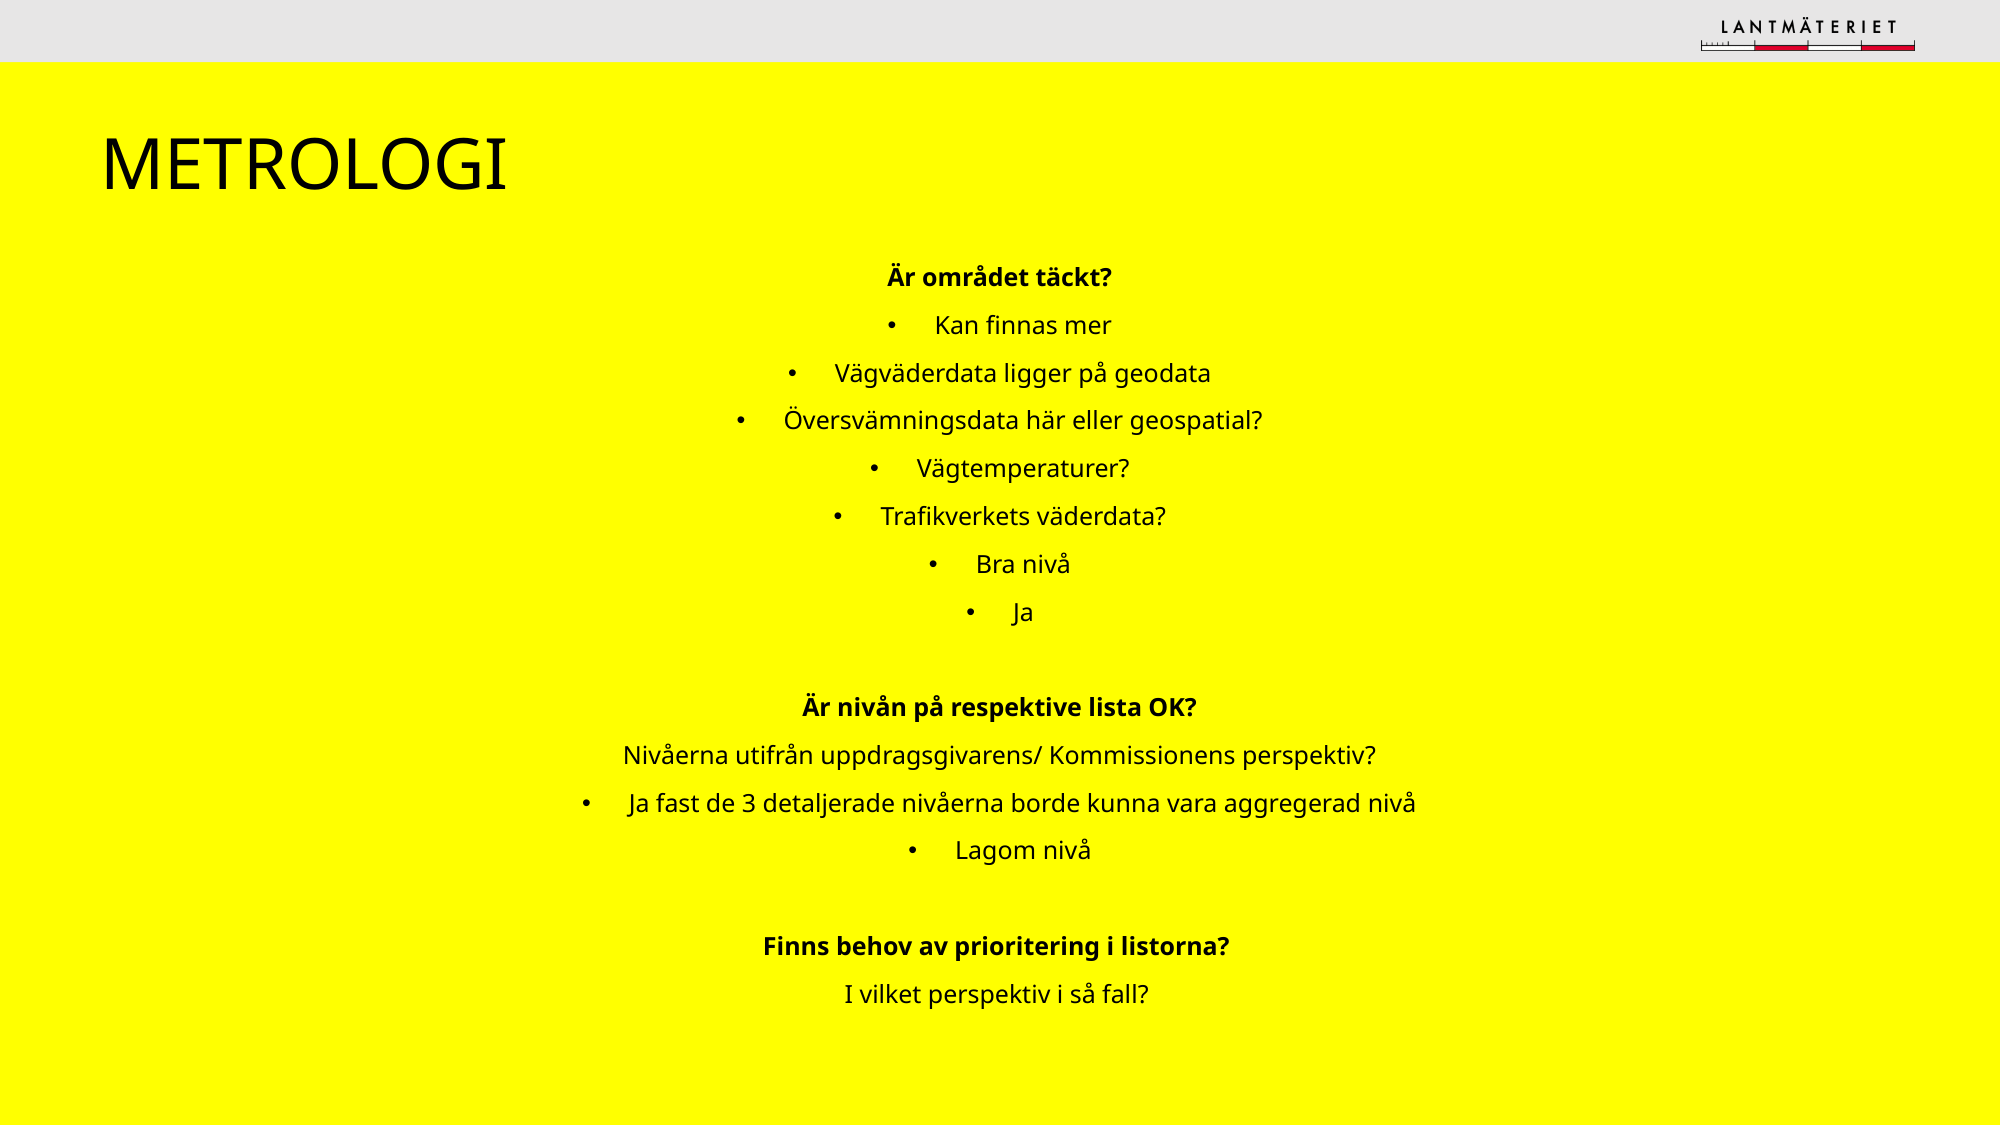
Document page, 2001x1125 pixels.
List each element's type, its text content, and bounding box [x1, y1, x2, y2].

list Är området täckt? Kan finnas mer Vägväderdata ligger på geodata Översvämningsdata här eller geospatial? Vägtemperaturer? Trafikverkets väderdata? Bra nivå Ja Är nivån på respektive lista OK? Nivåerna utifrån uppdragsgivarens/ Kommissionens perspektiv? Ja fast de 3 detaljerade nivåerna borde kunna vara aggregerad nivå Lagom nivå Finns behov av prioritering i listorna? I vilket perspektiv i så fall? [568, 265, 1432, 1065]
title metrologi [100, 118, 1826, 209]
picture [1701, 17, 1915, 51]
